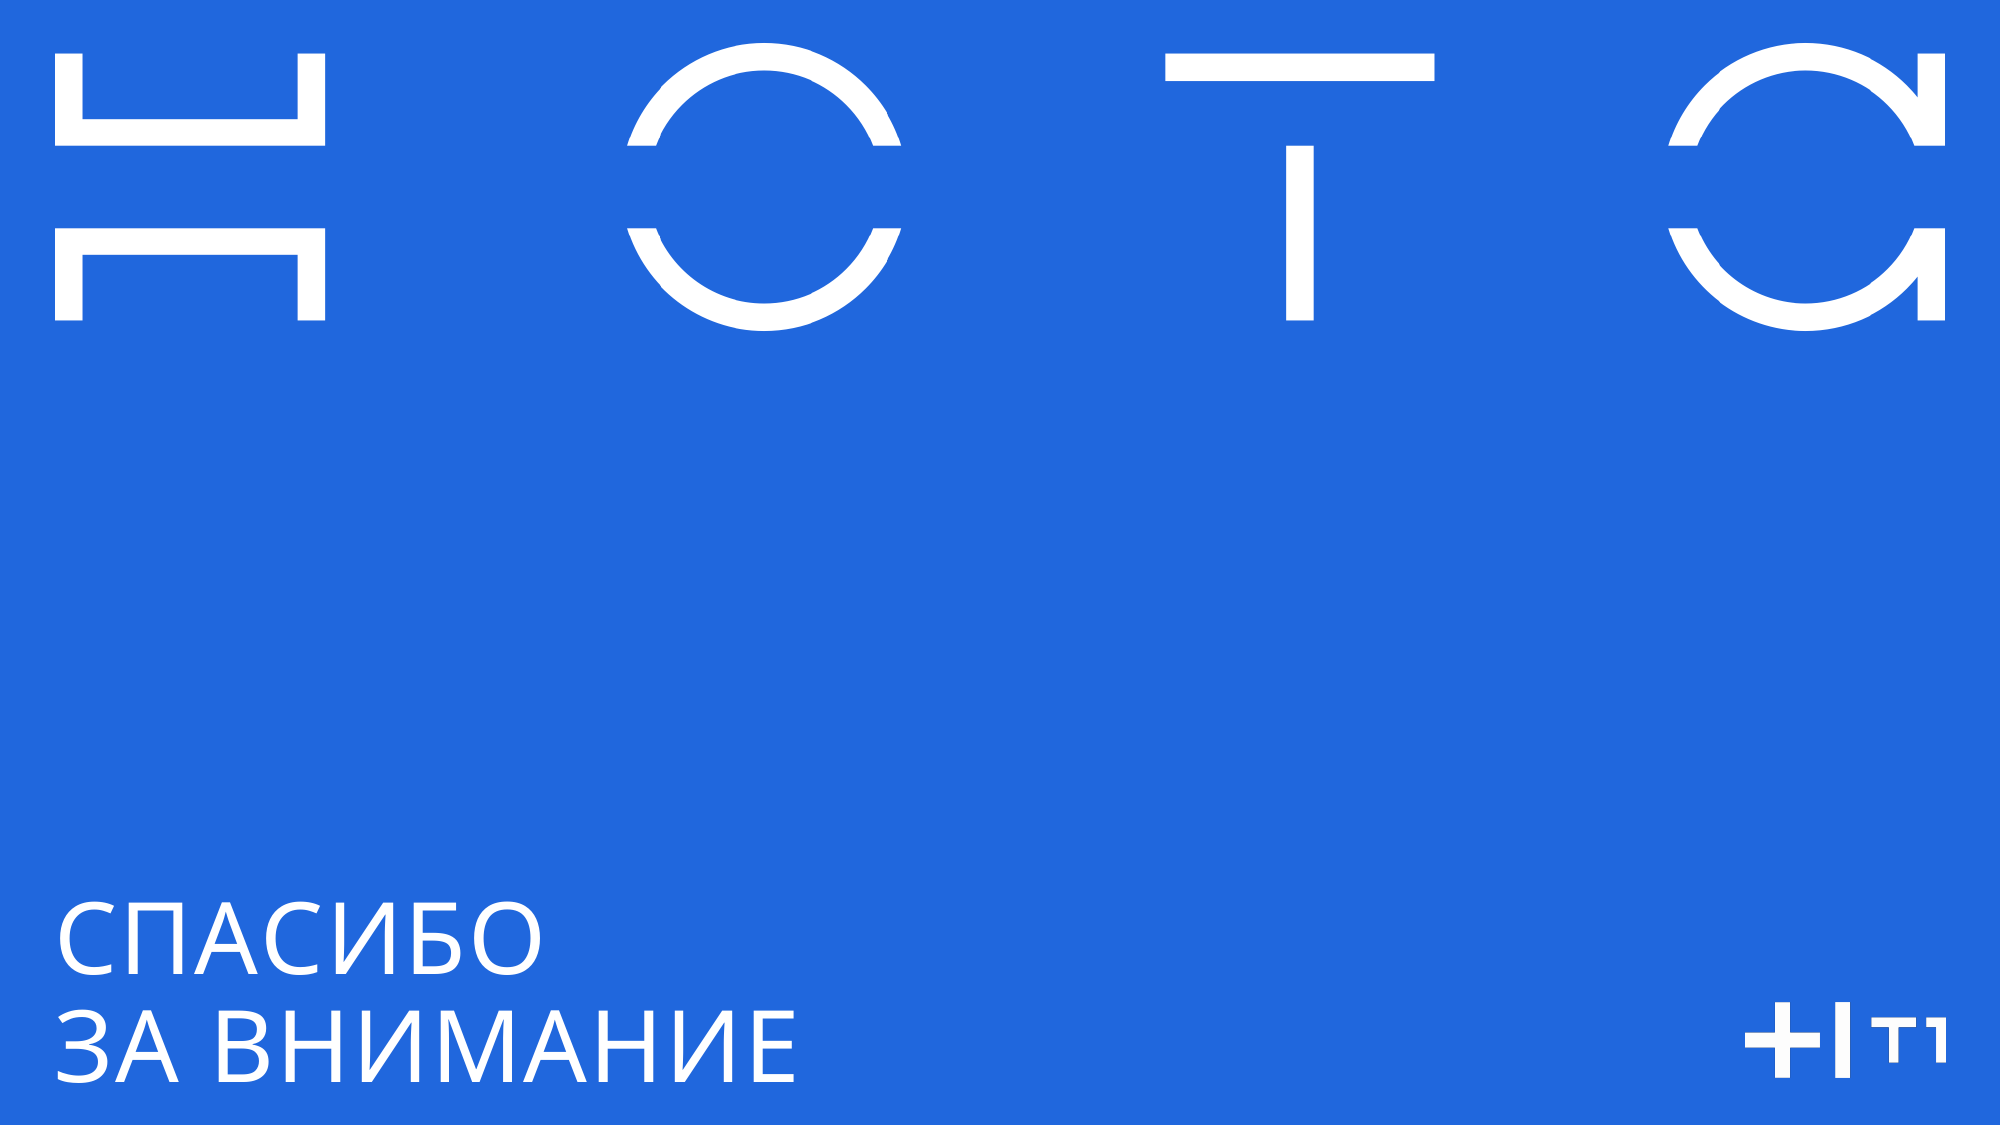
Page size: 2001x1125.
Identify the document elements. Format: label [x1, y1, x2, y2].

picture [55, 40, 1946, 333]
picture [1745, 1002, 1946, 1078]
